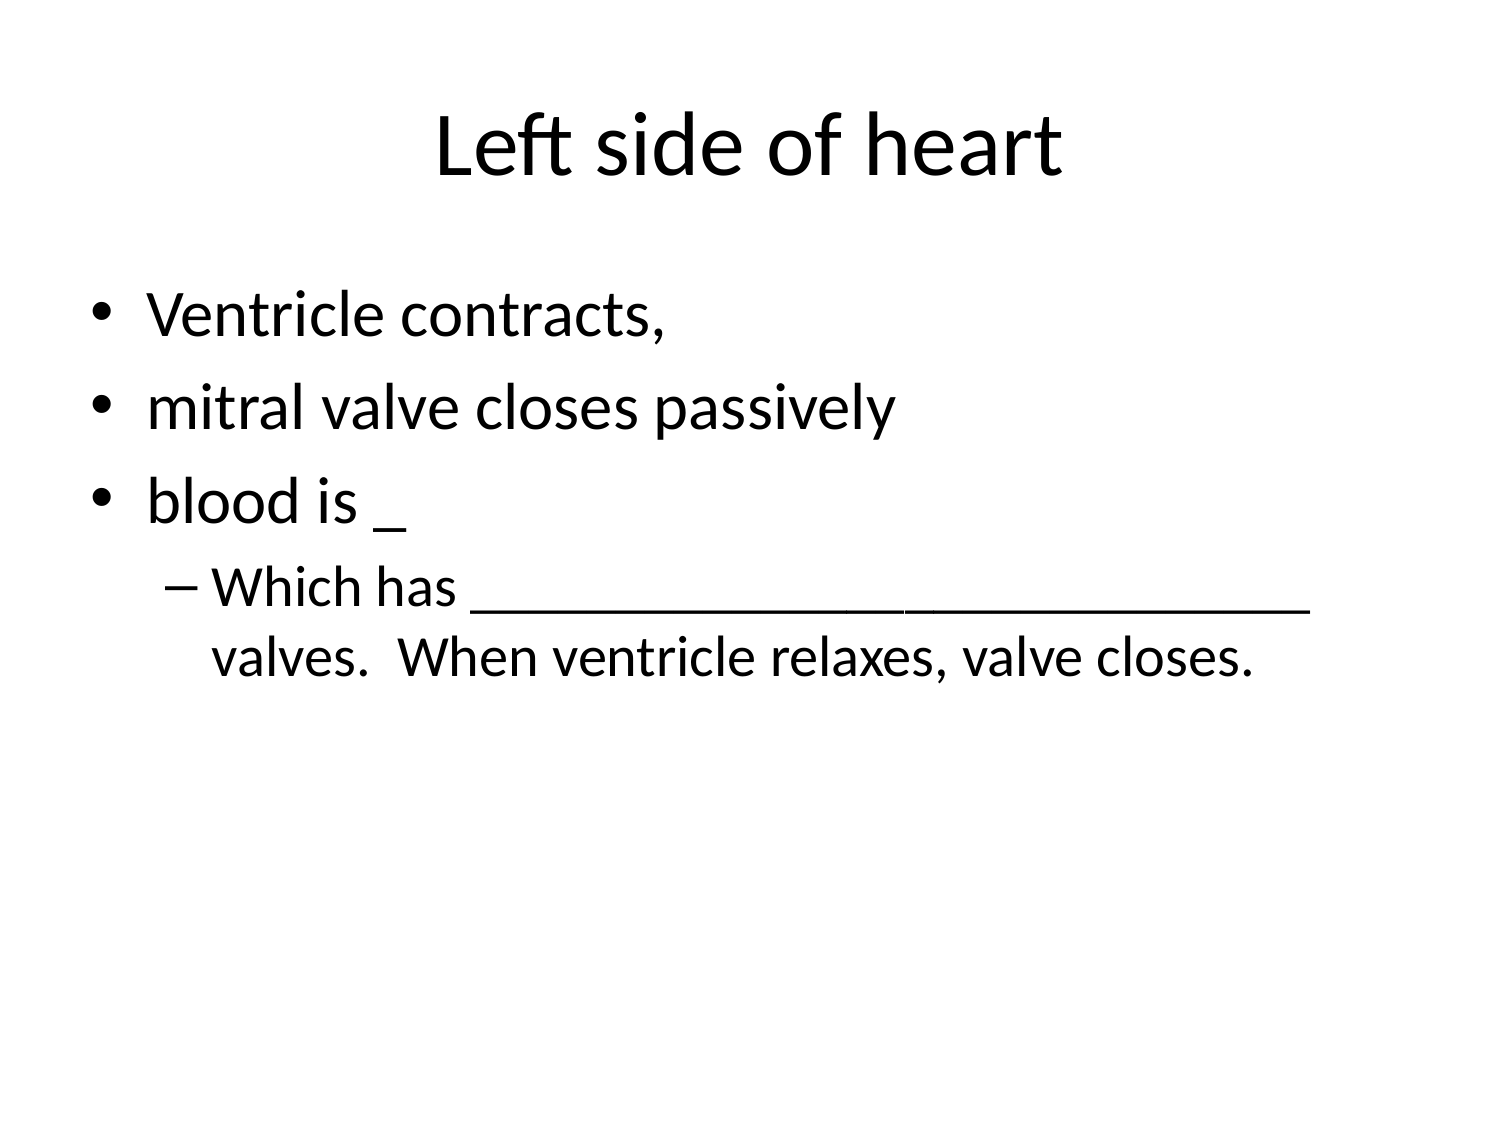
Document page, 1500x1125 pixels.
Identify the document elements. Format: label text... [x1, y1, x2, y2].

title Left side of heart [75, 45, 1425, 233]
list Ventricle contracts, mitral valve closes passively blood is _ Which has _____________________________ valves. When ventricle relaxes, valve closes. [75, 262, 1425, 1005]
